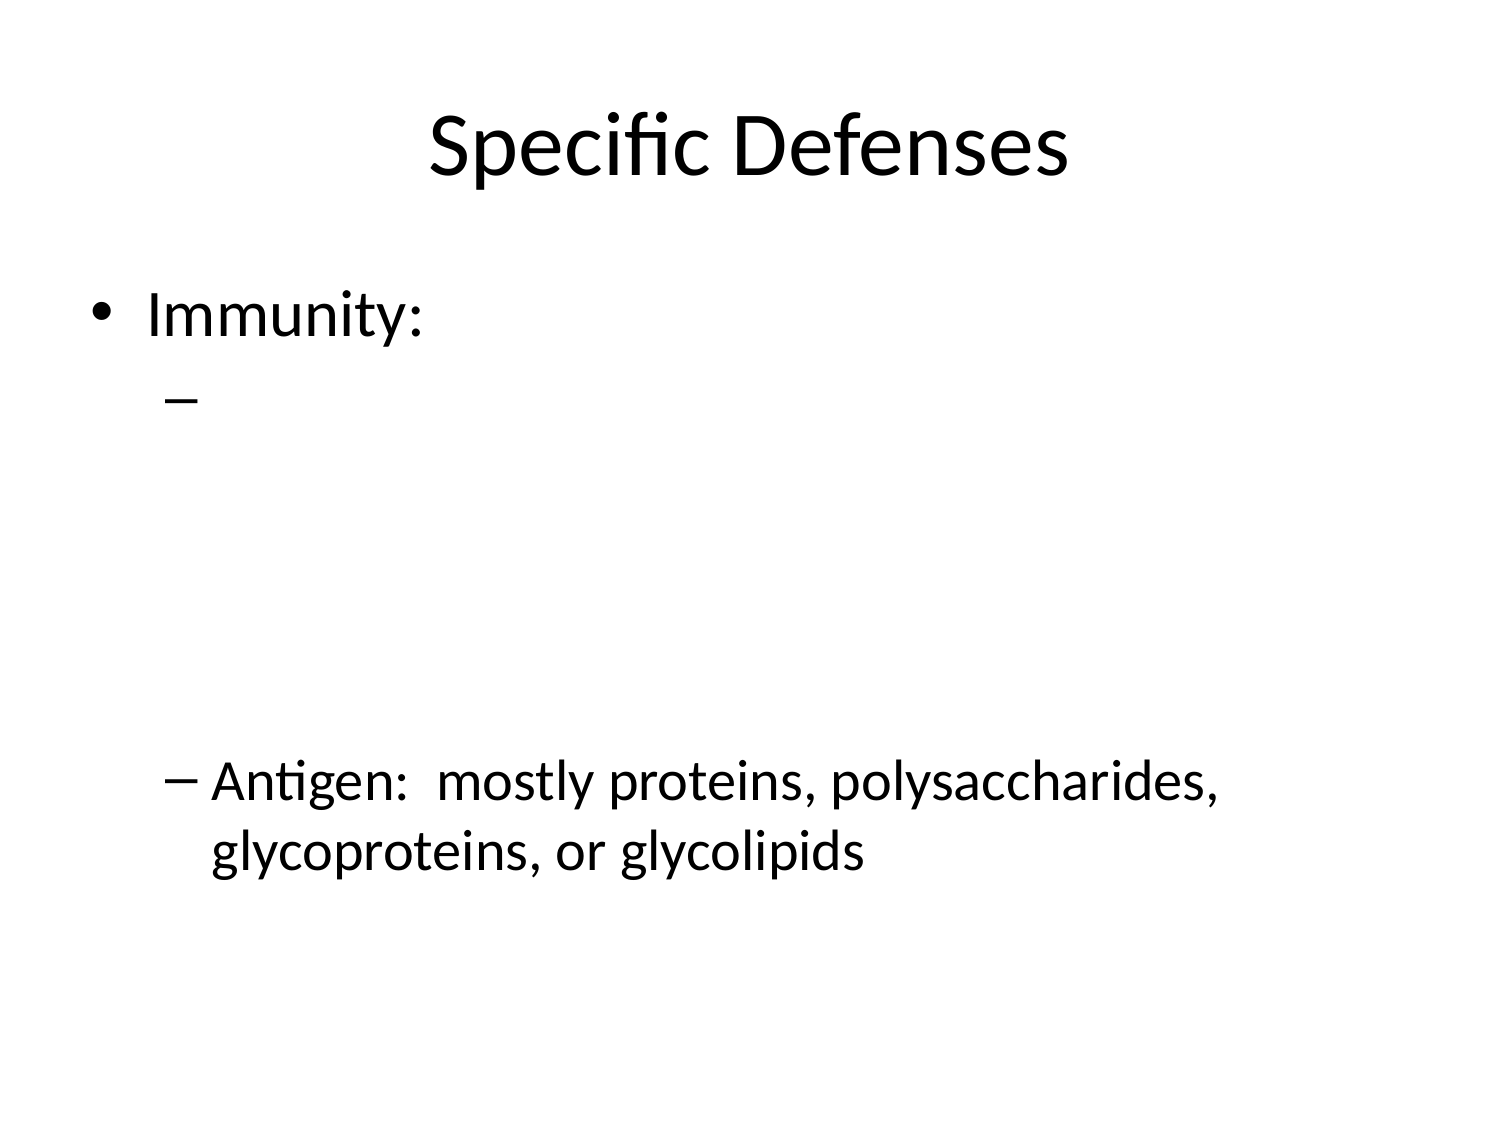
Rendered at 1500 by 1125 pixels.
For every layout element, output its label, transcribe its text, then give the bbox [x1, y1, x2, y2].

list Immunity: Antigen: mostly proteins, polysaccharides, glycoproteins, or glycolipids [75, 262, 1425, 1005]
title Specific Defenses [75, 45, 1425, 233]
